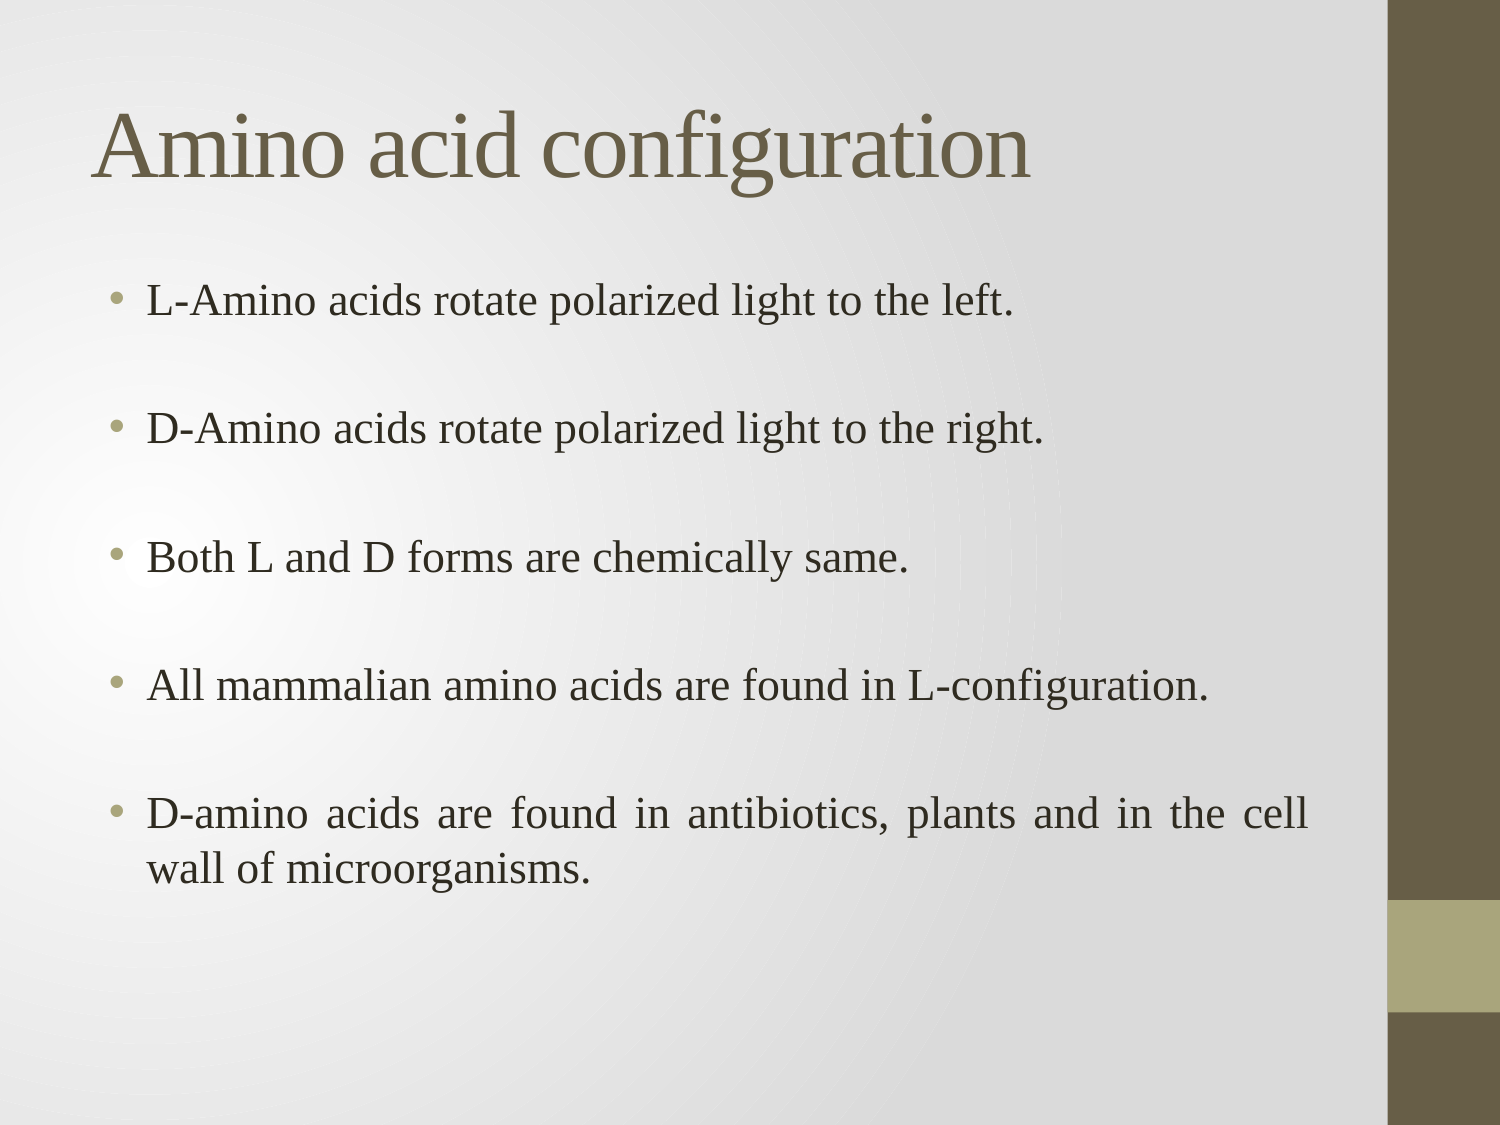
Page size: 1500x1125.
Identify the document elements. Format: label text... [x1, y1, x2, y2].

list L-Amino acids rotate polarized light to the left. D-Amino acids rotate polarized light to the right. Both L and D forms are chemically same. All mammalian amino acids are found in L-configuration. D-amino acids are found in antibiotics, plants and in the cell wall of microorganisms. [75, 262, 1325, 1050]
title Amino acid configuration [75, 45, 1325, 233]
